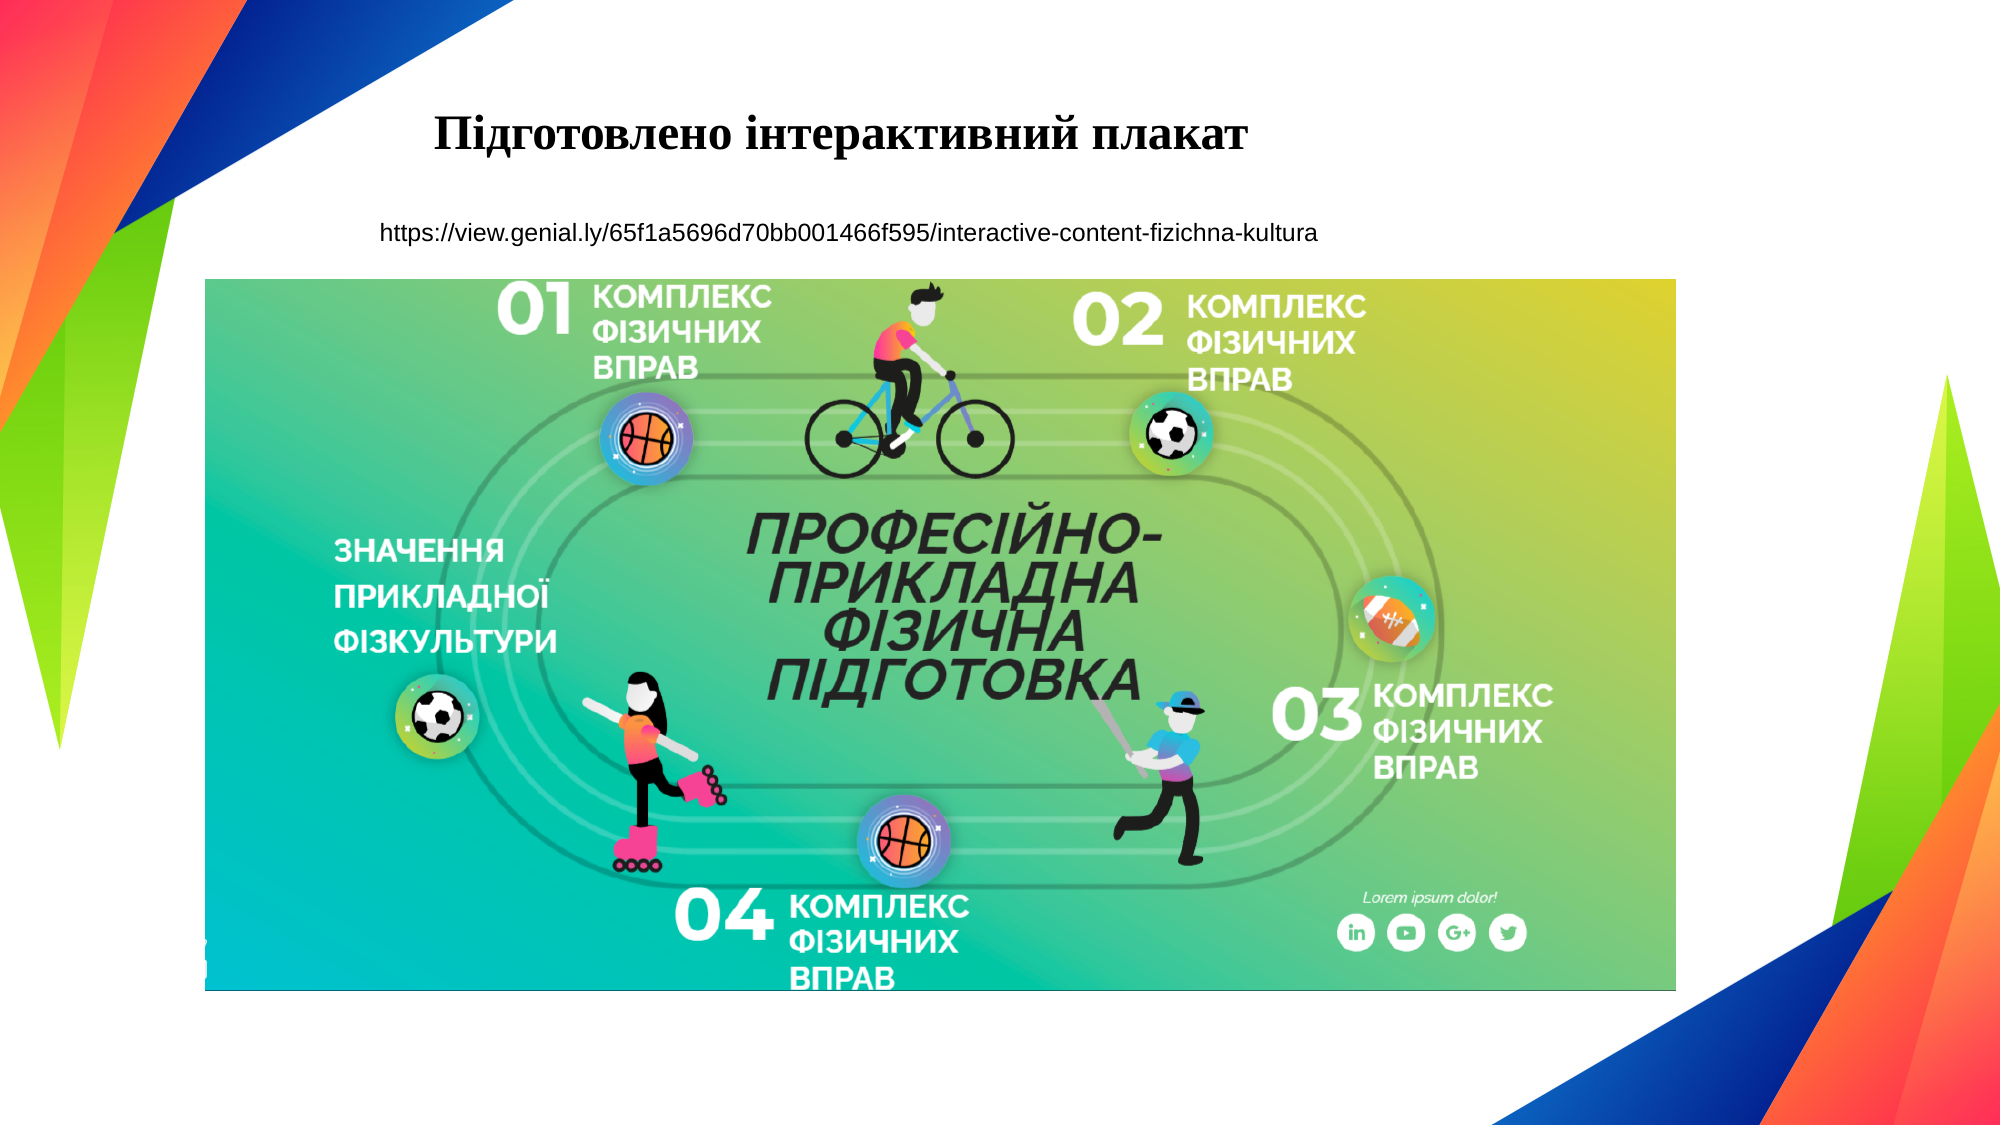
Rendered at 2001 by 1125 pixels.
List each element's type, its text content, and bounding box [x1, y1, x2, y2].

title Підготовлено інтерактивний плакат [418, 99, 1889, 209]
text_box https://view.genial.ly/65f1a5696d70bb001466f595/interactive-content-fizichna-kultura [364, 209, 2000, 255]
picture [0, 0, 2000, 1125]
